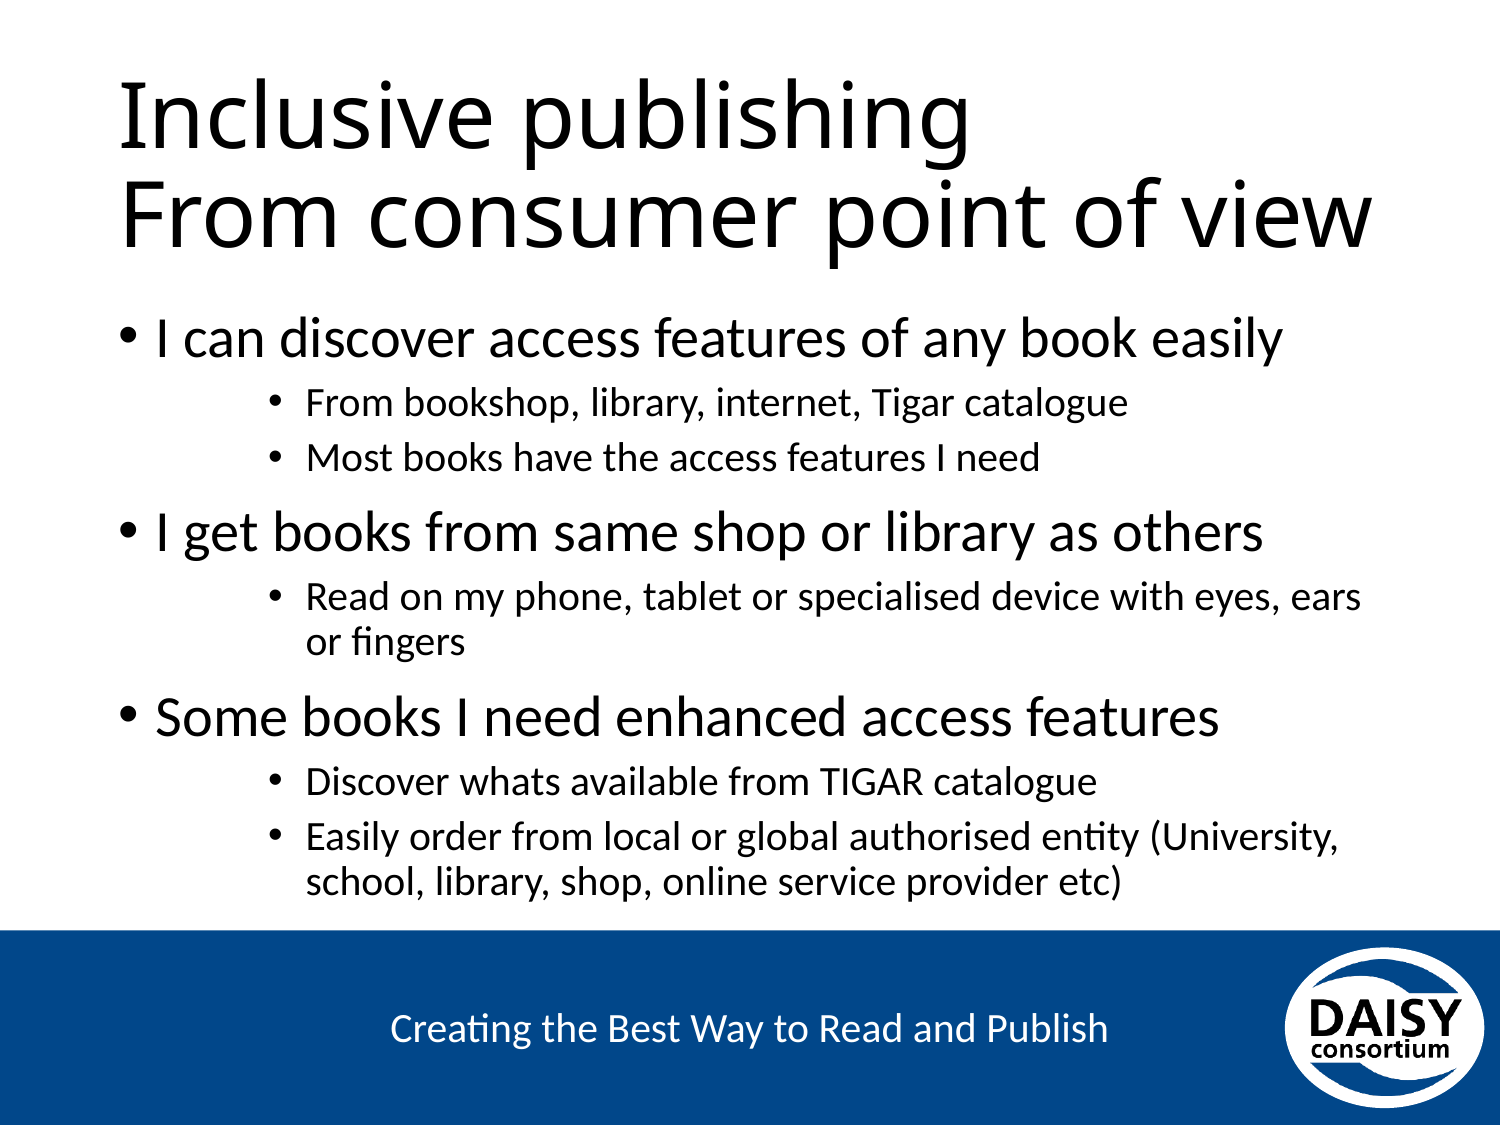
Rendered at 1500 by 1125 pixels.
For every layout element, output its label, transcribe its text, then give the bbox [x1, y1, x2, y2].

list I can discover access features of any book easily From bookshop, library, internet, Tigar catalogue Most books have the access features I need I get books from same shop or library as others Read on my phone, tablet or specialised device with eyes, ears or fingers Some books I need enhanced access features Discover whats available from TIGAR catalogue Easily order from local or global authorised entity (University, school, library, shop, online service provider etc) [102, 299, 1398, 909]
title Inclusive publishing From consumer point of view [102, 59, 1398, 278]
picture [1310, 959, 1462, 1096]
